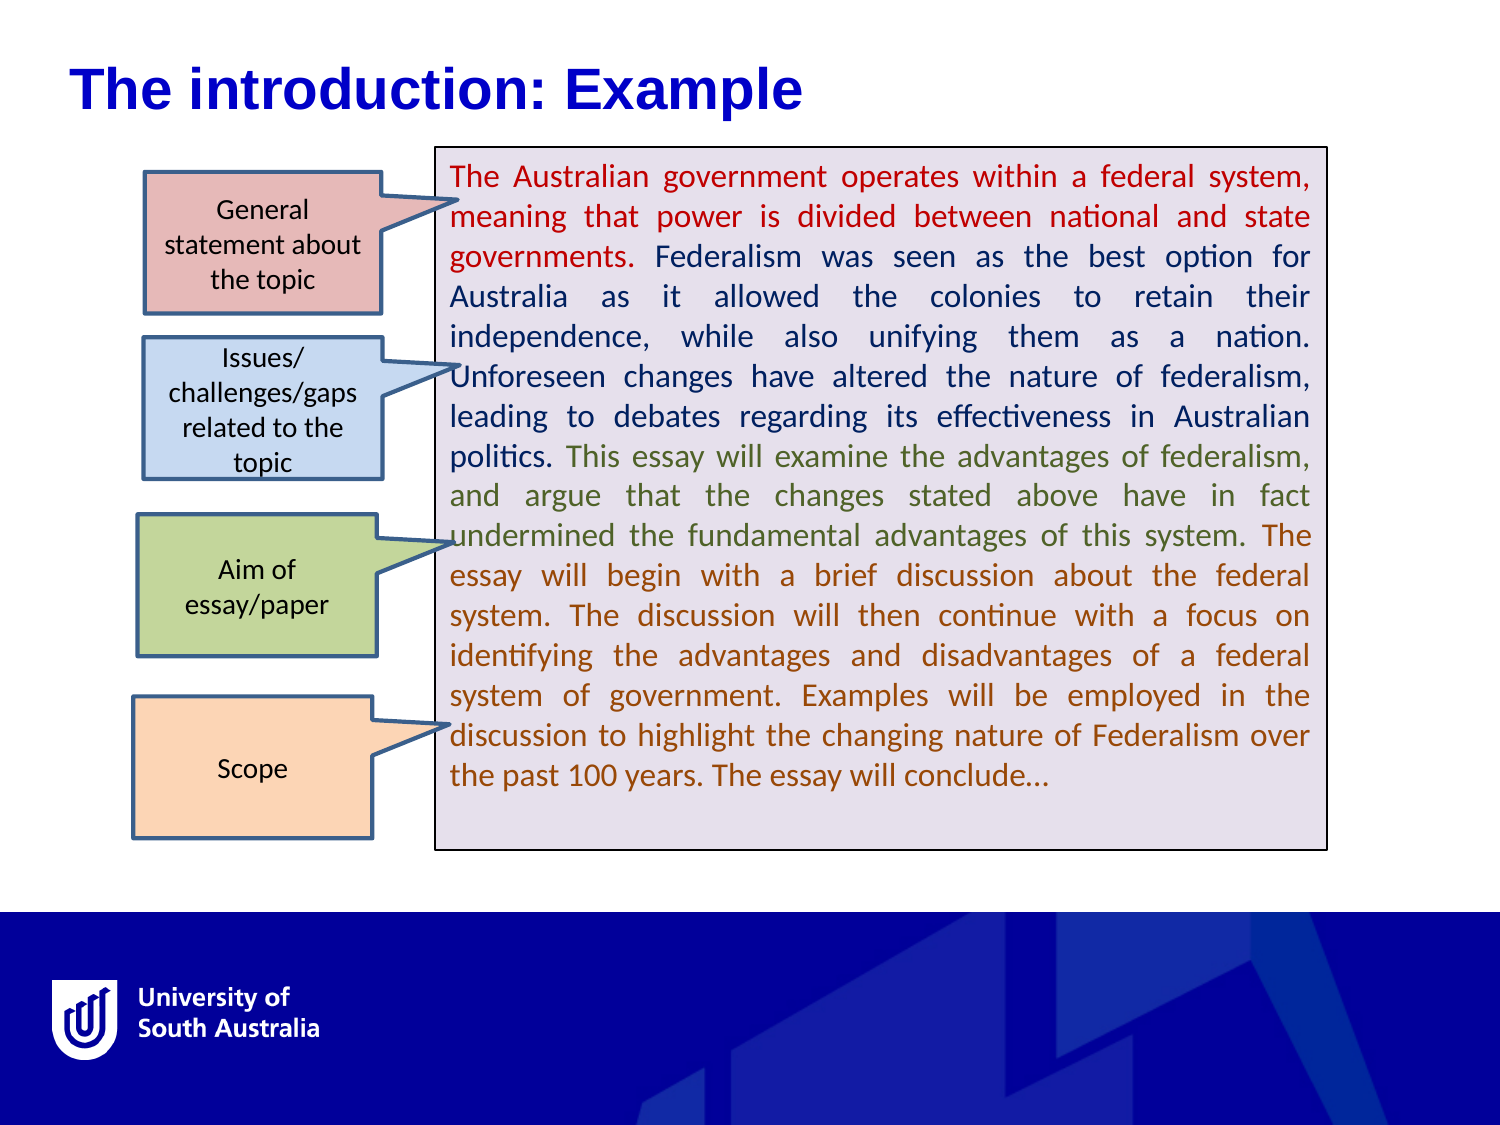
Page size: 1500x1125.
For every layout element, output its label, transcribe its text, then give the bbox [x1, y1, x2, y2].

text_box Aim of essay/paper [137, 514, 455, 657]
text_box The Australian government operates within a federal system, meaning that power is divided between national and state governments. Federalism was seen as the best option for Australia as it allowed the colonies to retain their independence, while also unifying them as a nation. Unforeseen changes have altered the nature of federalism, leading to debates regarding its effectiveness in Australian politics. This essay will examine the advantages of federalism, and argue that the changes stated above have in fact undermined the fundamental advantages of this system. The essay will begin with a brief discussion about the federal system. The discussion will then continue with a focus on identifying the advantages and disadvantages of a federal system of government. Examples will be employed in the discussion to highlight the changing nature of Federalism over the past 100 years. The essay will conclude… [434, 146, 1327, 851]
text_box General statement about the topic [144, 171, 458, 314]
picture [0, 912, 1500, 1125]
list The introduction: Example [54, 43, 1466, 154]
text_box Scope [133, 696, 450, 839]
text_box Issues/challenges/gaps related to the topic [143, 337, 460, 479]
